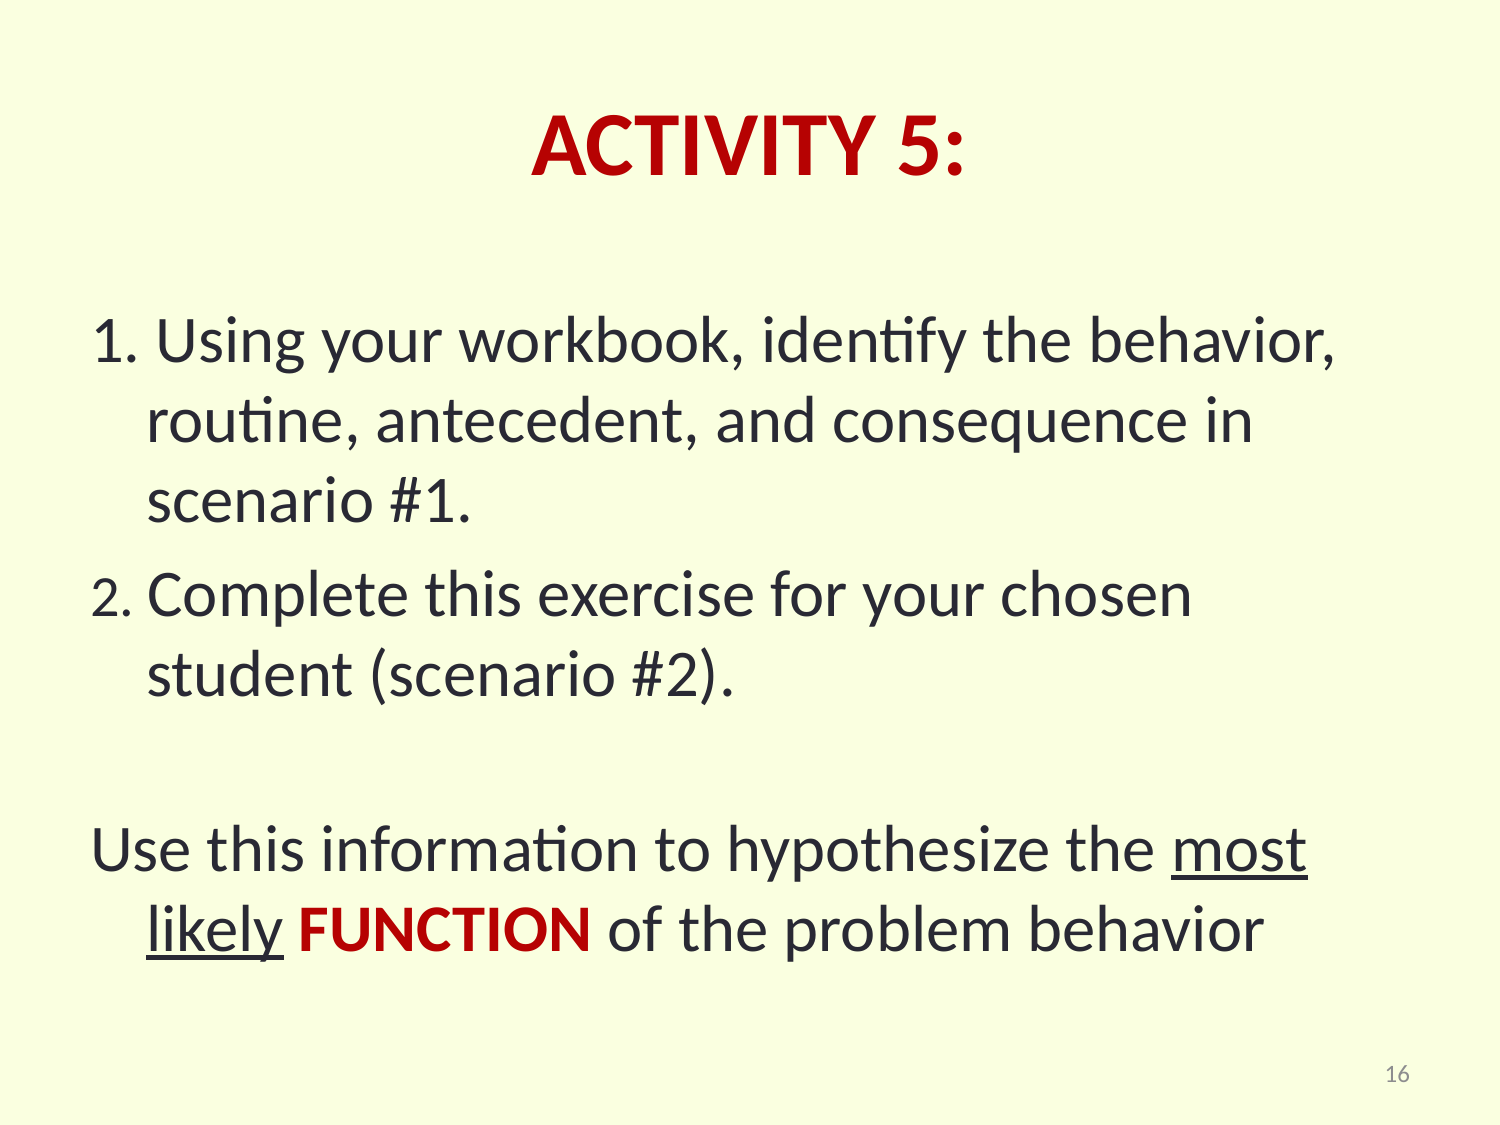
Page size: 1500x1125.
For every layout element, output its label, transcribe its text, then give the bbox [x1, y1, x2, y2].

list 1. Using your workbook, identify the behavior, routine, antecedent, and consequence in scenario #1. 2. Complete this exercise for your chosen student (scenario #2). Use this information to hypothesize the most likely FUNCTION of the problem behavior [75, 288, 1425, 970]
title ACTIVITY 5: [75, 45, 1425, 233]
slide_number 16 [1074, 1042, 1425, 1103]
